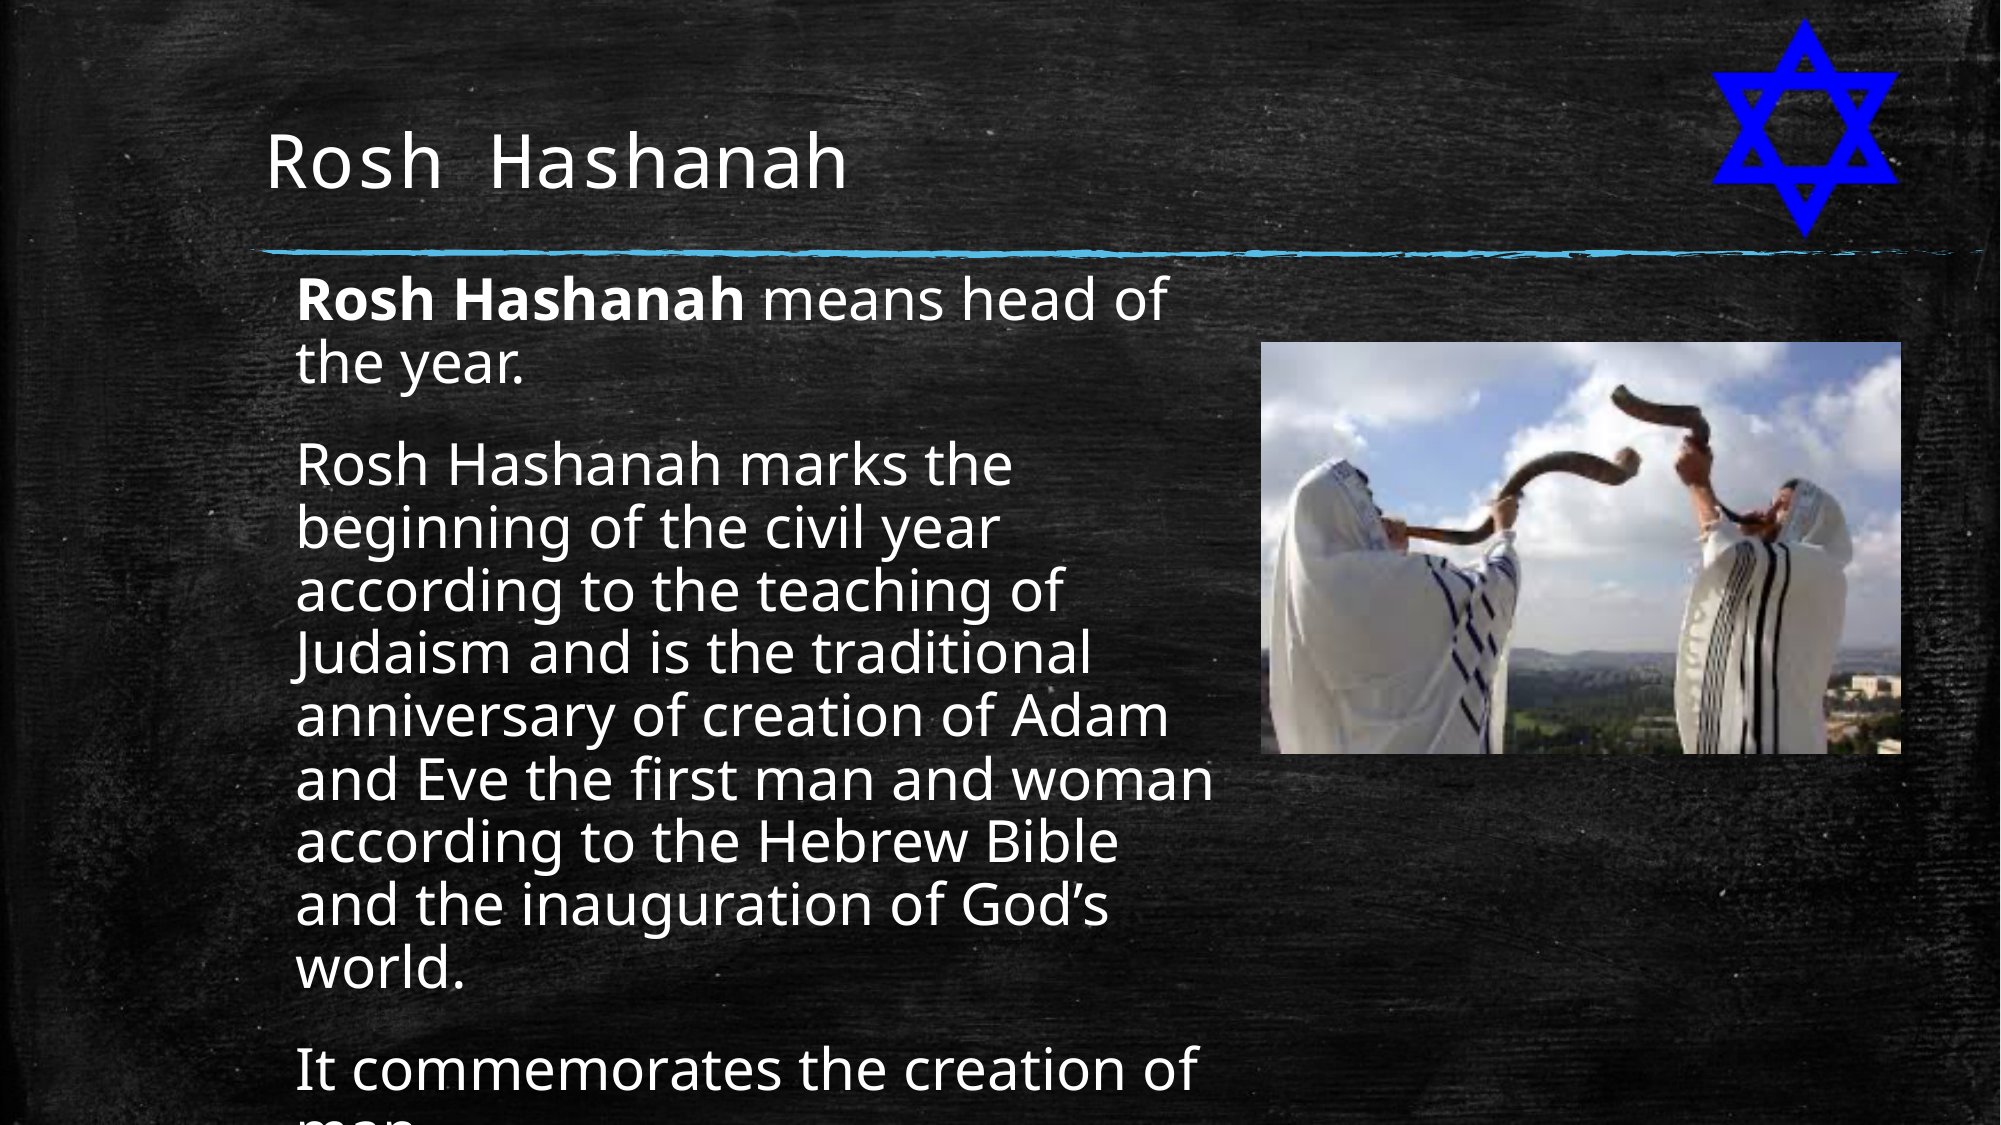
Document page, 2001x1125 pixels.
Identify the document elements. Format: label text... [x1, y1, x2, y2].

title Rosh Hashanah [249, 45, 1705, 213]
list Rosh Hashanah means head of the year. Rosh Hashanah marks the beginning of the civil year according to the teaching of Judaism and is the traditional anniversary of creation of Adam and Eve the first man and woman according to the Hebrew Bible and the inauguration of God’s world. It commemorates the creation of man. [249, 262, 1239, 963]
picture [0, 0, 2001, 1125]
